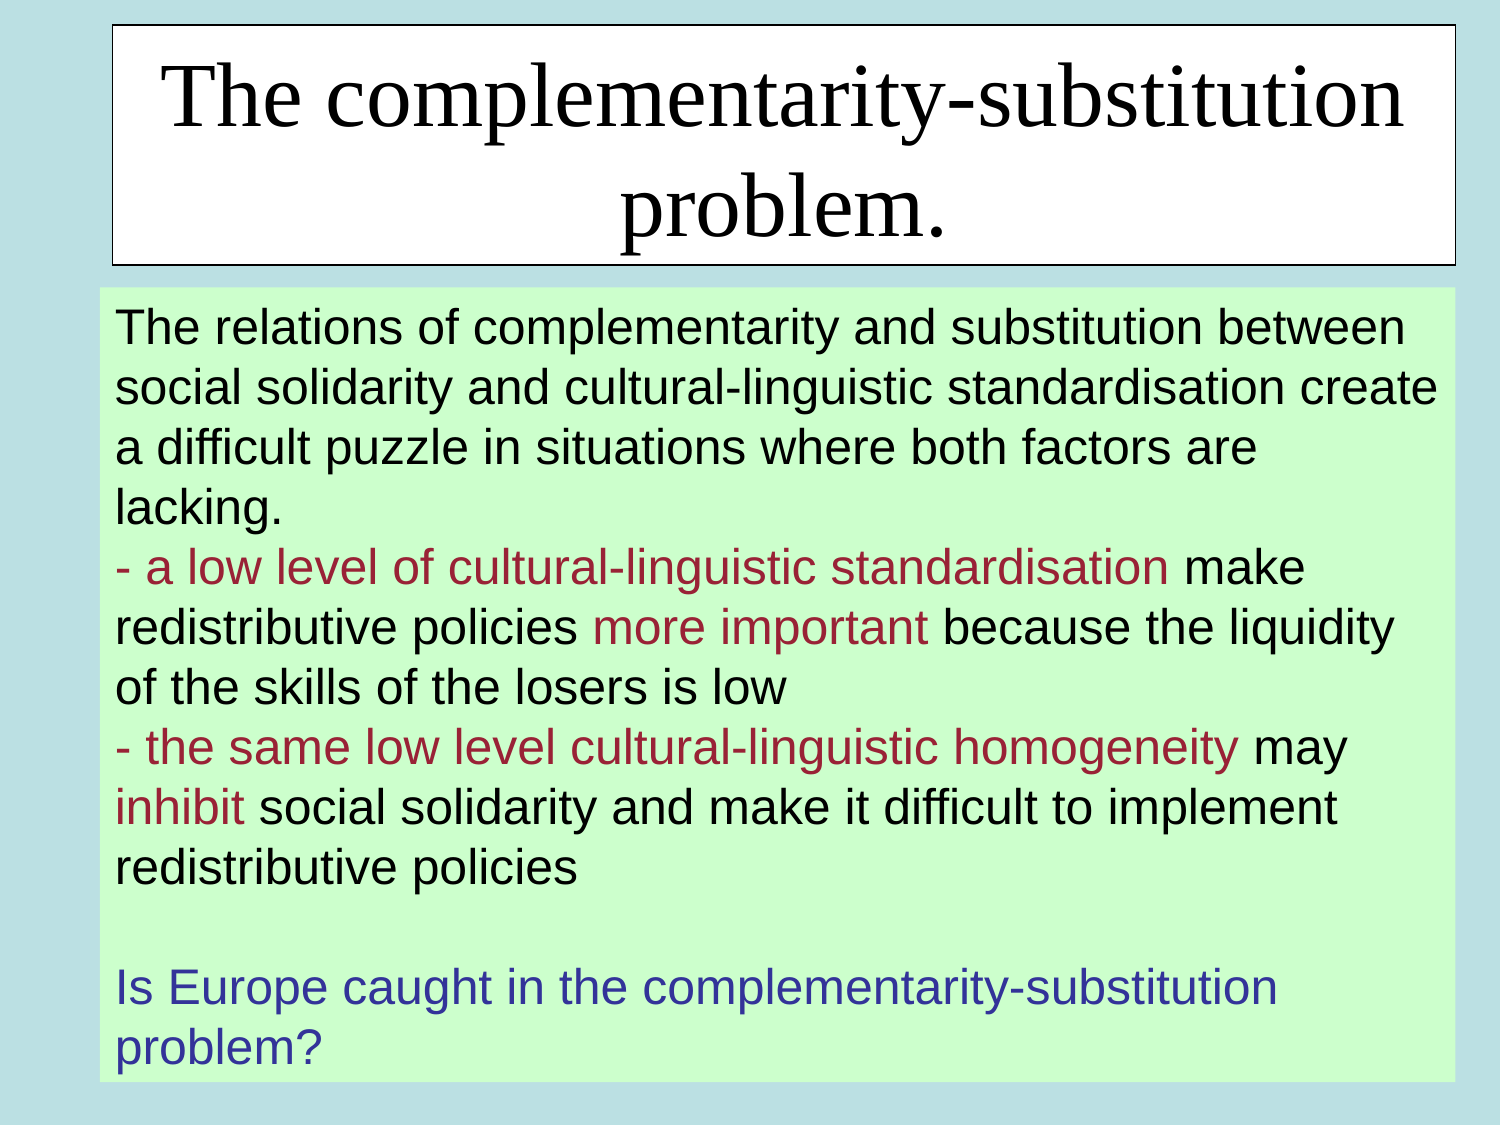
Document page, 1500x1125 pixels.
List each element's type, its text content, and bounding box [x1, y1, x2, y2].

text_box The relations of complementarity and substitution between social solidarity and cultural-linguistic standardisation create a difficult puzzle in situations where both factors are lacking. - a low level of cultural-linguistic standardisation make redistributive policies more important because the liquidity of the skills of the losers is low - the same low level cultural-linguistic homogeneity may inhibit social solidarity and make it difficult to implement redistributive policies Is Europe caught in the complementarity-substitution problem? [99, 287, 1456, 1083]
title The complementarity-substitution problem. [112, 24, 1456, 266]
